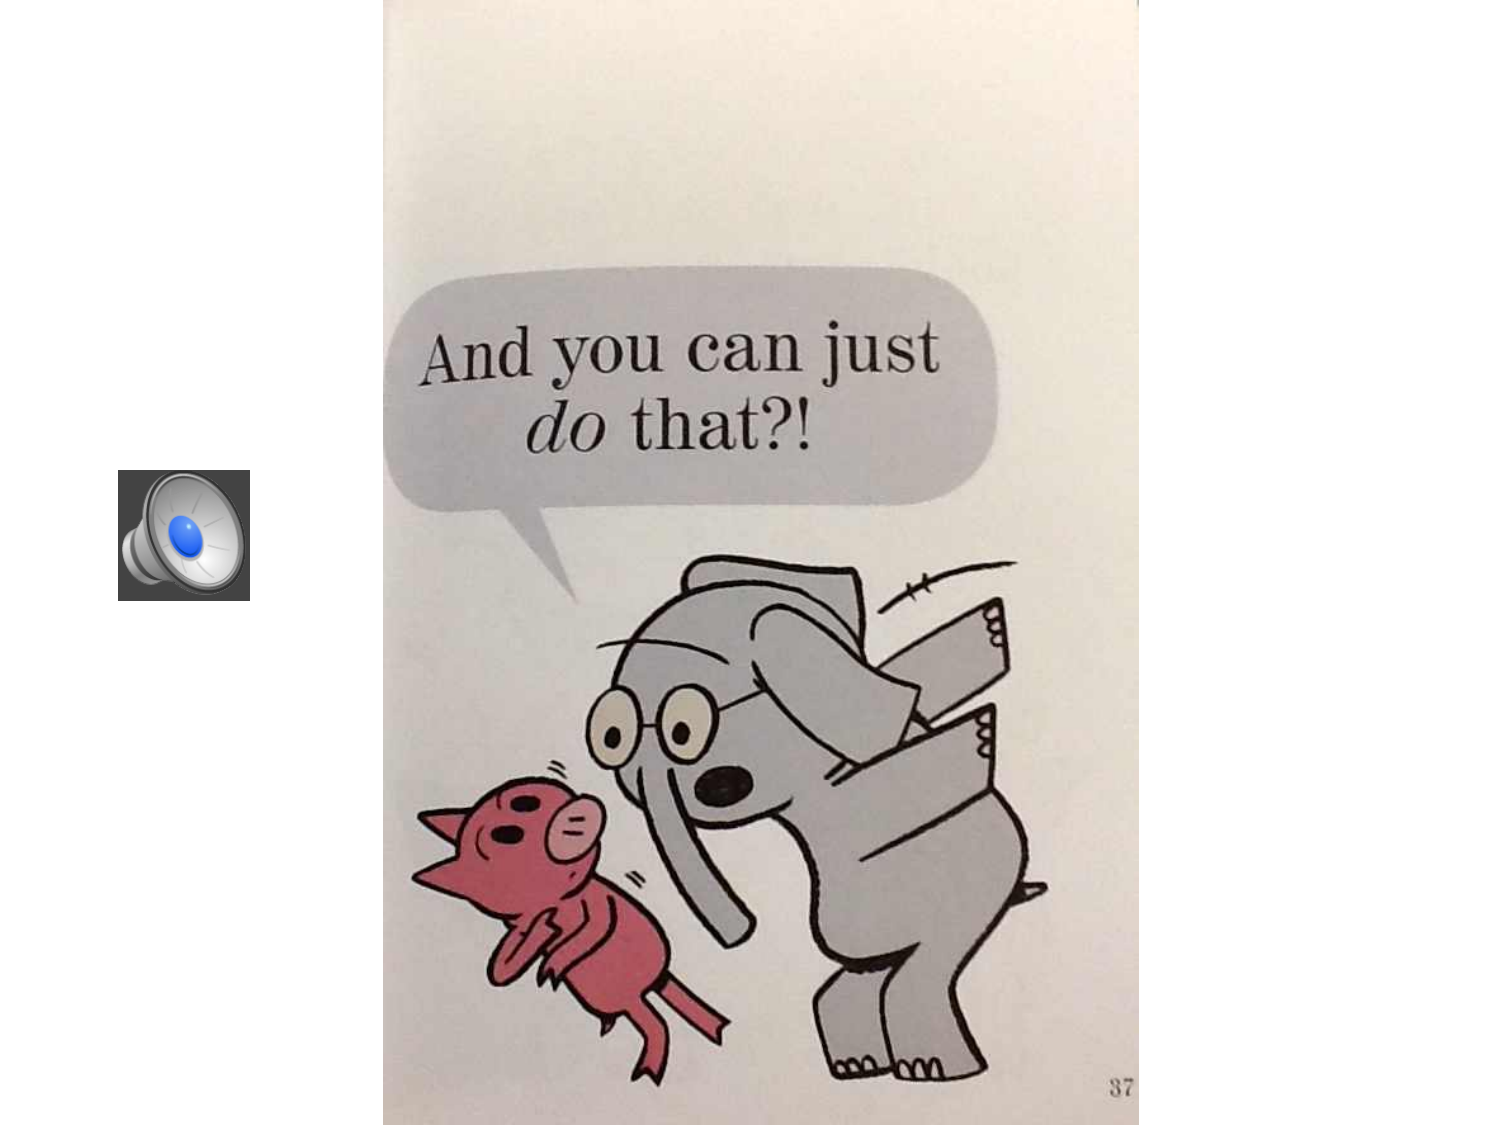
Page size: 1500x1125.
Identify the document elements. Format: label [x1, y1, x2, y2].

picture [117, 468, 252, 603]
picture [383, 0, 1139, 1125]
